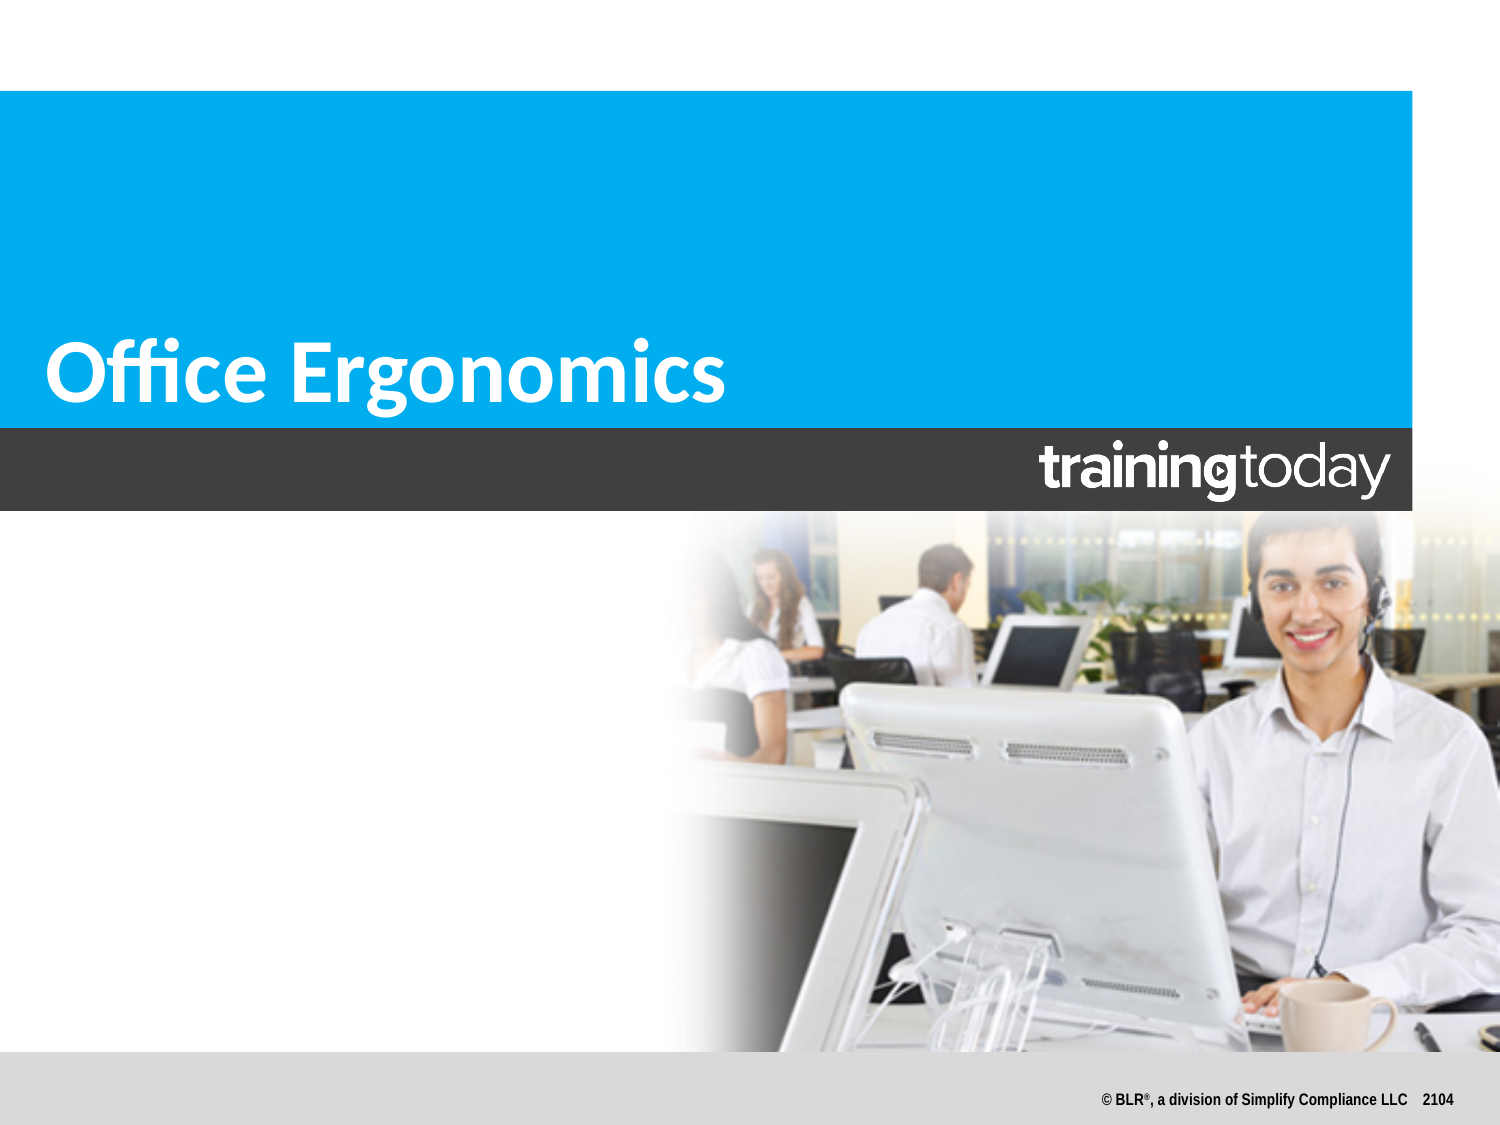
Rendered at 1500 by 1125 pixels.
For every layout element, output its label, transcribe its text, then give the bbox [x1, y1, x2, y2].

picture [664, 440, 1500, 1052]
list Office Ergonomics [0, 90, 1413, 427]
text_box [0, 427, 1413, 512]
